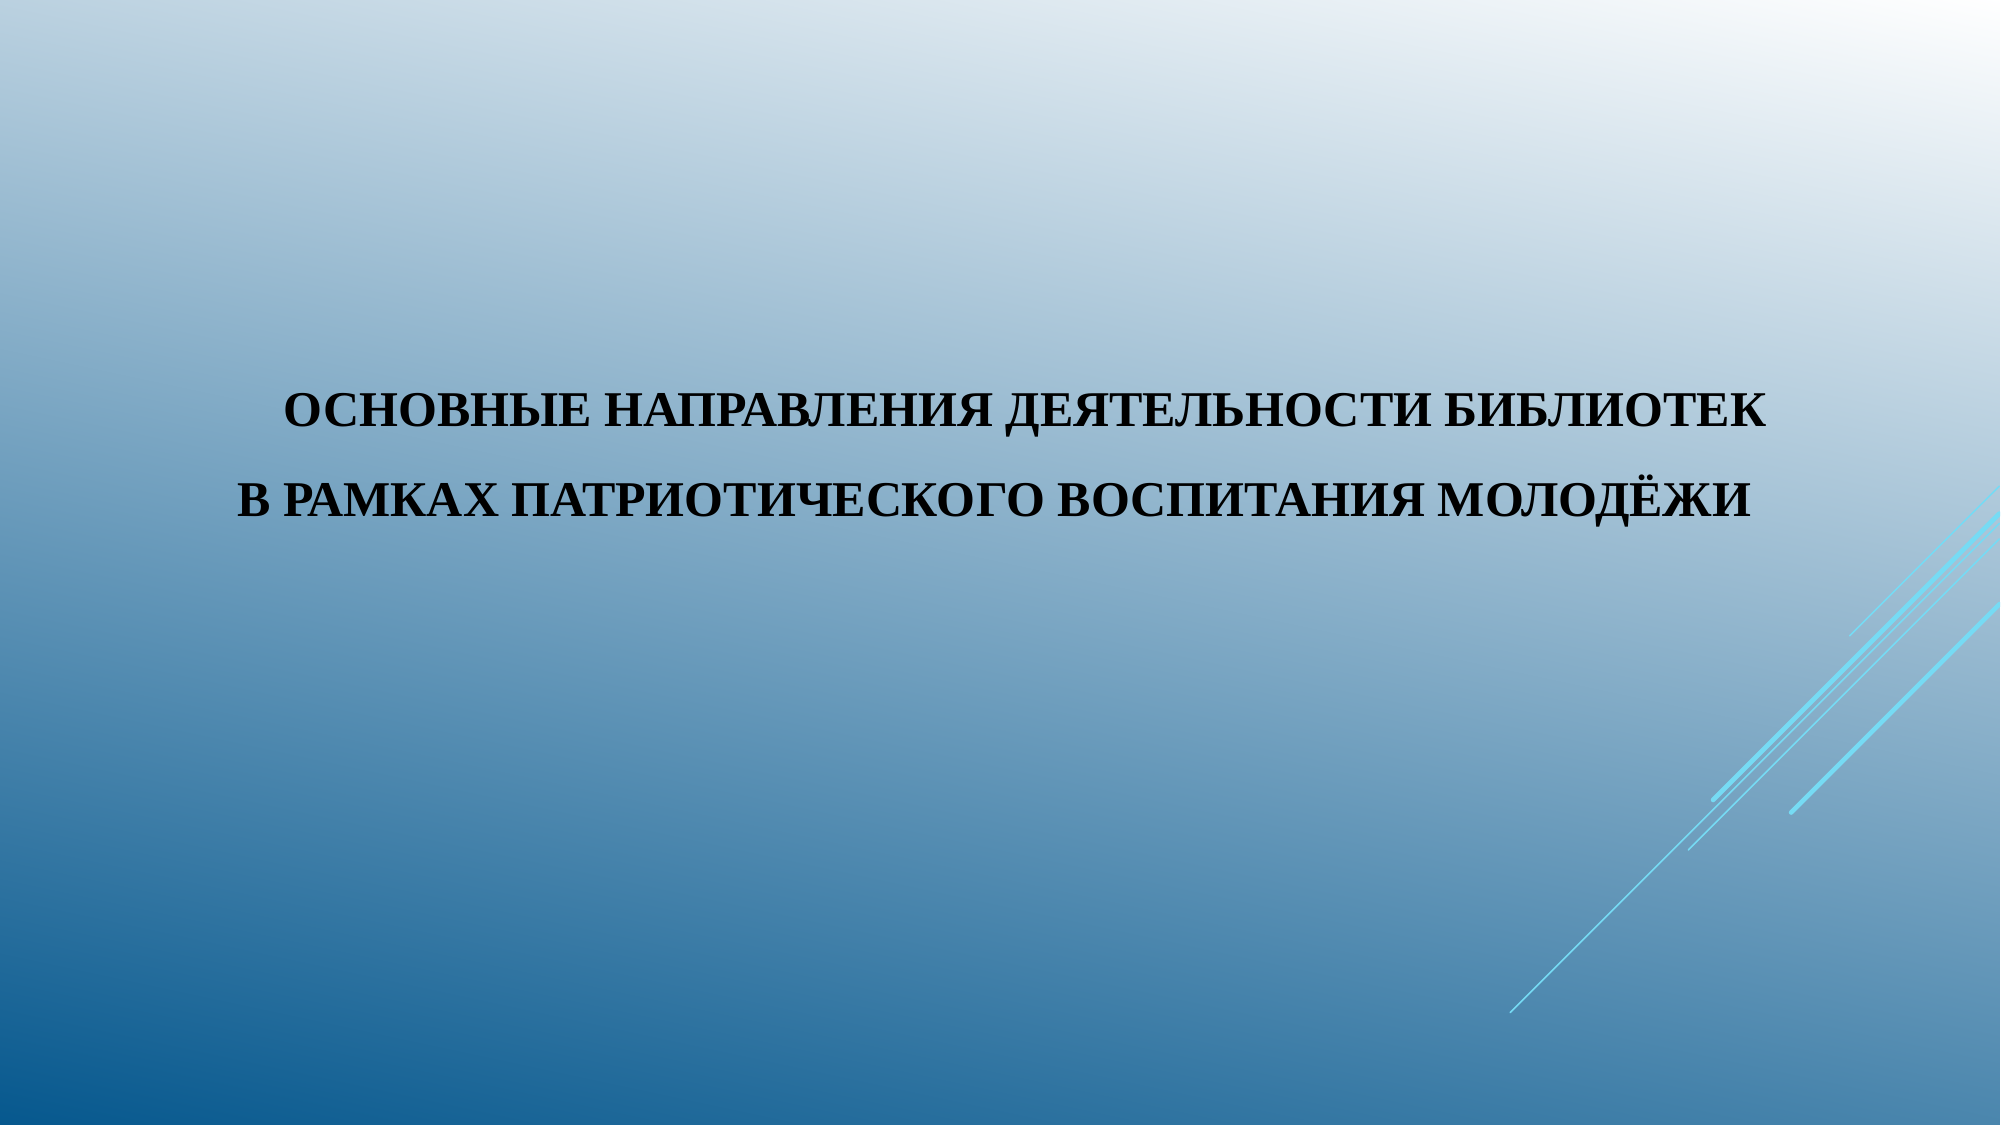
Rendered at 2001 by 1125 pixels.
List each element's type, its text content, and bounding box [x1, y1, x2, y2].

title Основные направления деятельности библиотек в рамках патриотического воспитания молодёжи [32, 39, 1958, 984]
